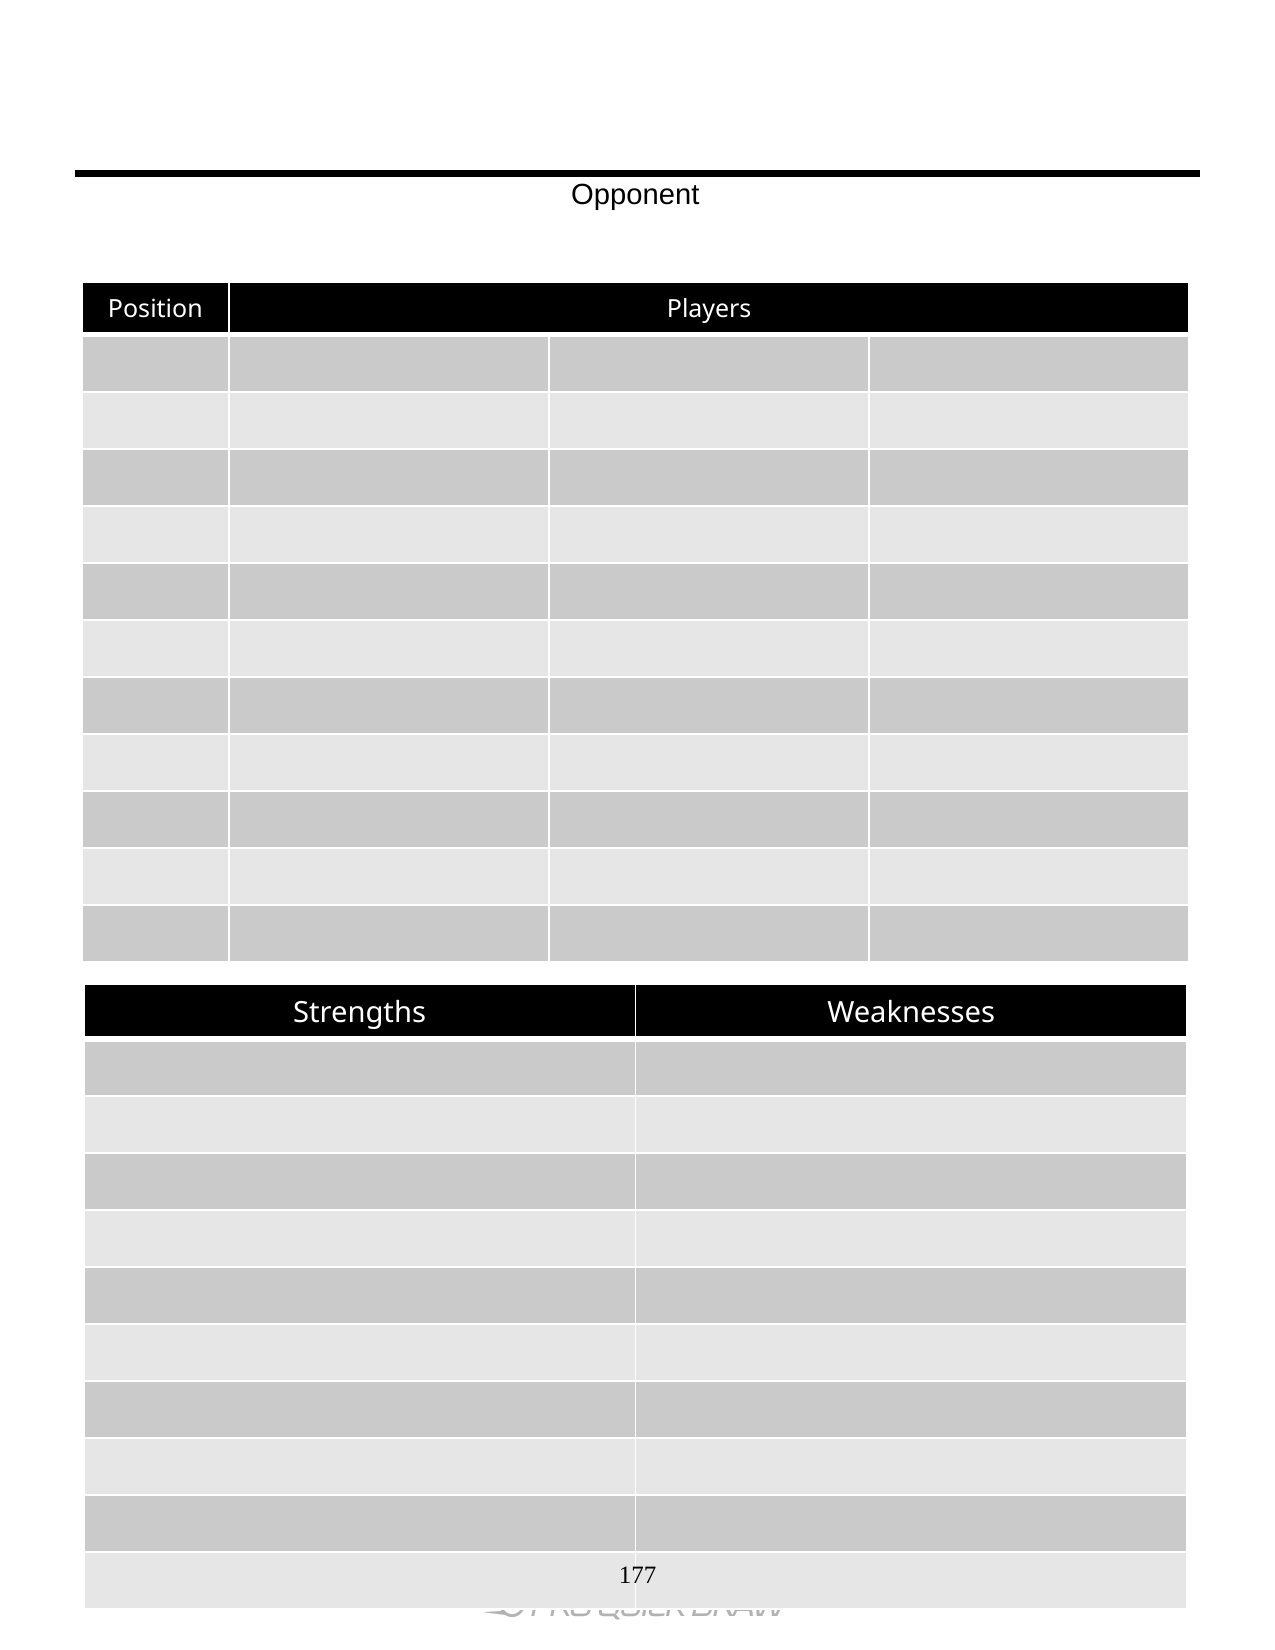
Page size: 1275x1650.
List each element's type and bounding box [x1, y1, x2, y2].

table_cell [83, 450, 228, 505]
table_cell [230, 621, 548, 676]
table_cell [550, 906, 868, 961]
table_cell [550, 621, 868, 676]
table_cell [870, 507, 1188, 562]
table_header [636, 985, 1186, 1036]
table_cell [230, 337, 548, 391]
table_cell [550, 507, 868, 562]
table_cell [870, 337, 1188, 391]
table_header [83, 283, 228, 332]
picture [482, 1585, 793, 1624]
table_cell [636, 1154, 1186, 1209]
table_cell [636, 1211, 1186, 1266]
table_cell [636, 1382, 1186, 1437]
table_cell [550, 792, 868, 847]
table_cell [85, 1211, 635, 1266]
table_cell [85, 1097, 635, 1152]
table_cell [230, 678, 548, 733]
table_cell [230, 450, 548, 505]
table_cell [870, 564, 1188, 619]
table_cell [870, 735, 1188, 790]
table_cell [550, 393, 868, 448]
table_cell [85, 1553, 494, 1608]
table_cell [870, 450, 1188, 505]
table_cell [636, 1325, 1186, 1380]
table_cell [870, 849, 1188, 904]
table_cell [550, 735, 868, 790]
slide_number [494, 1529, 781, 1585]
table_cell [781, 1553, 1186, 1608]
table_cell [636, 1042, 1186, 1095]
table_cell [870, 678, 1188, 733]
table_cell [83, 337, 228, 391]
table_cell [83, 849, 228, 904]
table_cell [636, 1496, 1186, 1551]
table_cell [83, 393, 228, 448]
table_cell [83, 507, 228, 562]
table_cell [870, 393, 1188, 448]
table_cell [85, 1439, 635, 1494]
table_header [85, 985, 635, 1036]
table_header [230, 283, 1188, 332]
table_cell [230, 735, 548, 790]
table_cell [230, 849, 548, 904]
table_cell [230, 792, 548, 847]
table_cell [83, 735, 228, 790]
table_cell [83, 792, 228, 847]
table_cell [230, 393, 548, 448]
table_cell [230, 564, 548, 619]
table_cell [85, 1154, 635, 1209]
table_cell [230, 507, 548, 562]
table_cell [83, 564, 228, 619]
table_cell [550, 678, 868, 733]
table_cell [85, 1042, 635, 1095]
table_cell [636, 1097, 1186, 1152]
table_cell [85, 1382, 635, 1437]
table_cell [85, 1268, 635, 1323]
table_cell [550, 337, 868, 391]
table_cell [83, 621, 228, 676]
table_cell [636, 1439, 1186, 1494]
table_cell [85, 1325, 635, 1380]
table_cell [550, 450, 868, 505]
table_cell [636, 1268, 1186, 1323]
table_cell [550, 564, 868, 619]
table_cell [550, 849, 868, 904]
table_cell [83, 906, 228, 961]
table_cell [870, 621, 1188, 676]
table_cell [230, 906, 548, 961]
table_cell [870, 906, 1188, 961]
table_cell [85, 1496, 635, 1551]
table_cell [83, 678, 228, 733]
table_cell [870, 792, 1188, 847]
text_box [0, 167, 1274, 219]
